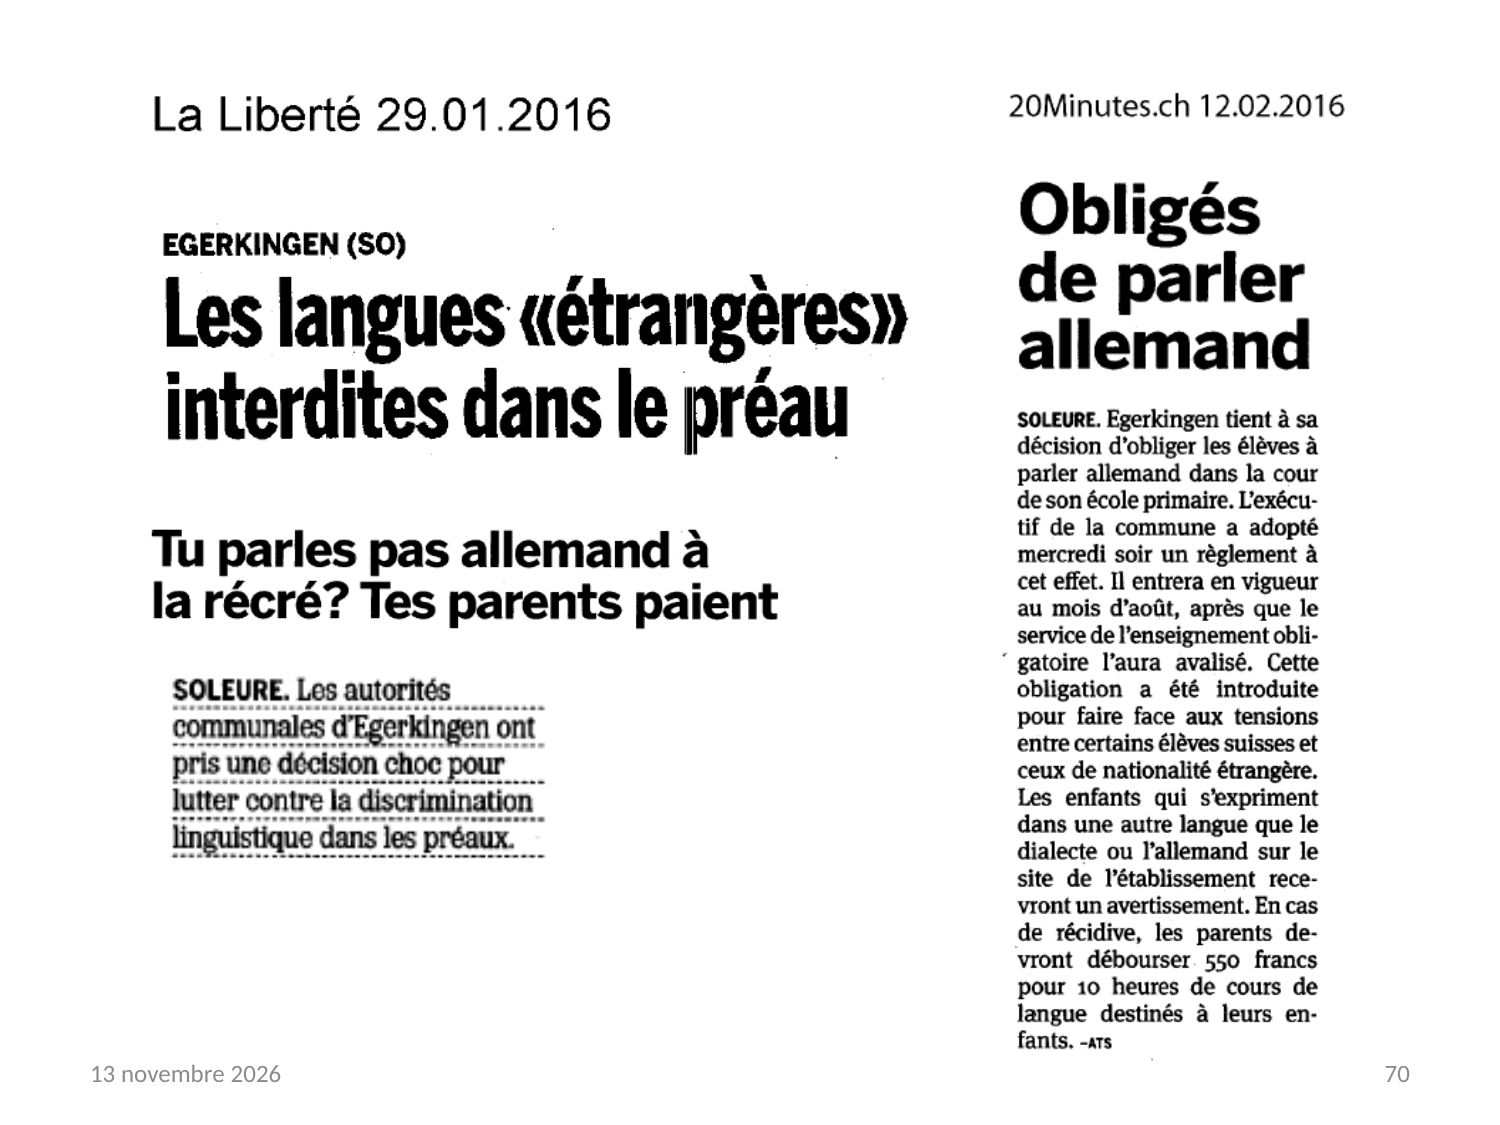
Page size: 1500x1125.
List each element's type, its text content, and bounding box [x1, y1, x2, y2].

picture [149, 656, 569, 882]
picture [147, 89, 930, 633]
slide_number 70 [1074, 1042, 1425, 1103]
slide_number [75, 1042, 425, 1103]
picture [997, 89, 1362, 1062]
